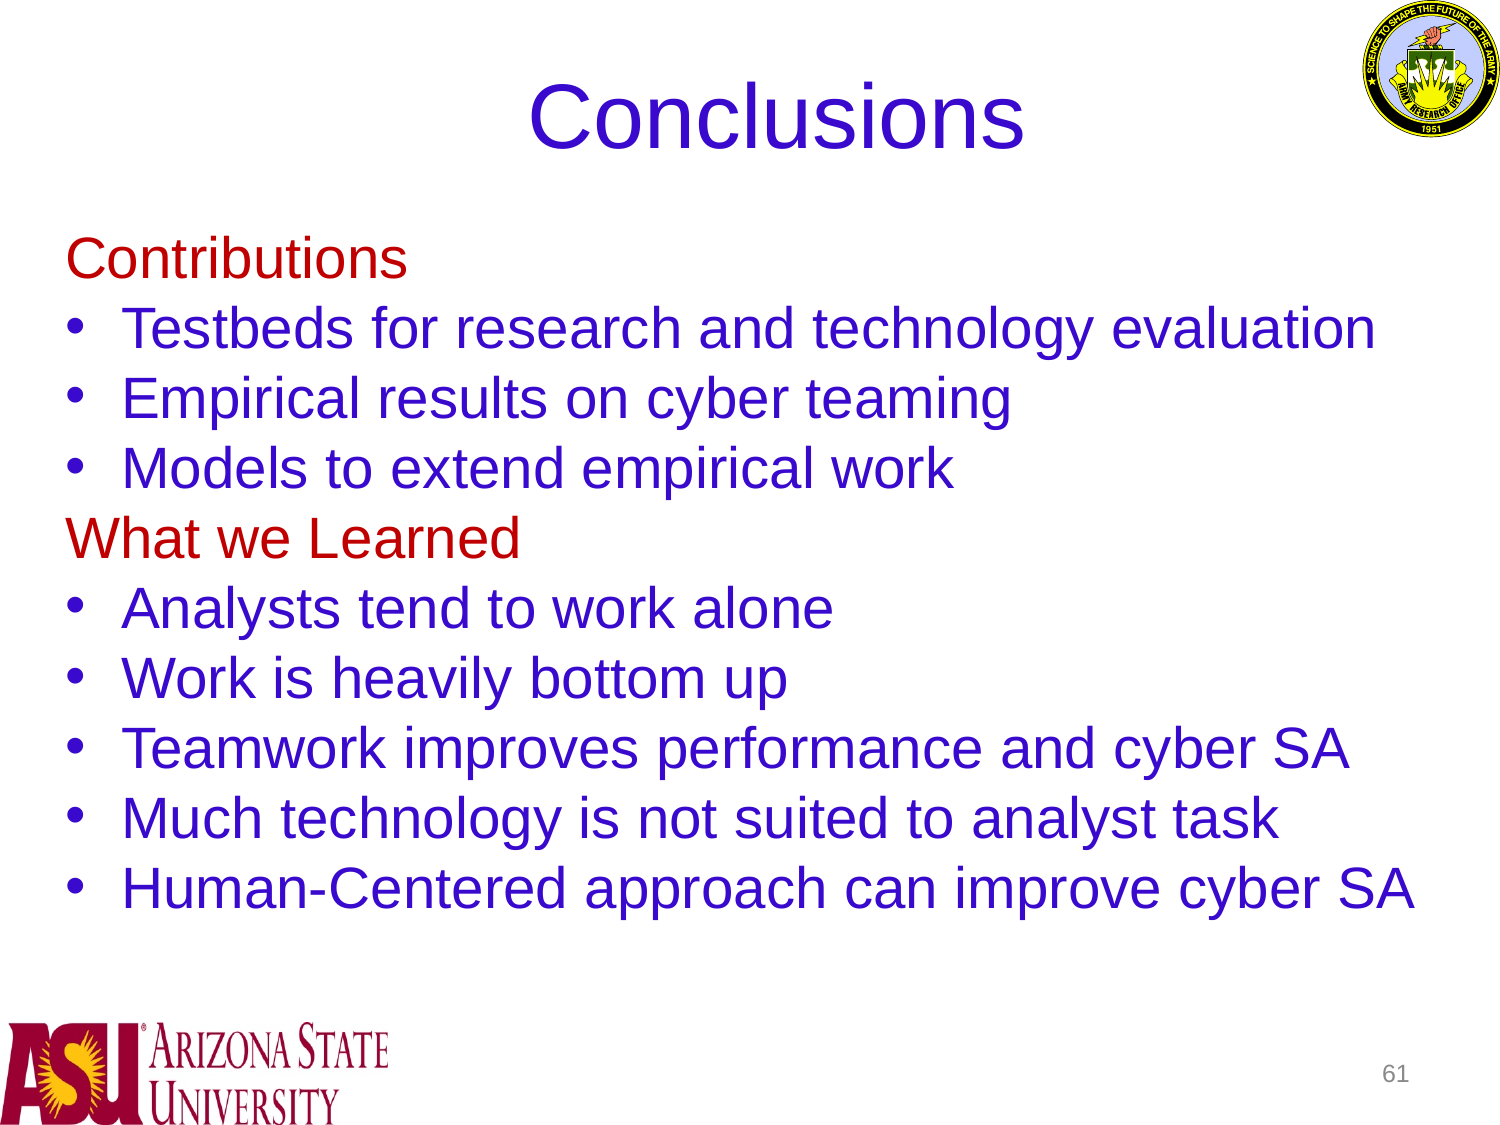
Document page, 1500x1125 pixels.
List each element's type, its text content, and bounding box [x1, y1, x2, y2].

picture [0, 1022, 388, 1125]
list Contributions Testbeds for research and technology evaluation Empirical results on cyber teaming Models to extend empirical work What we Learned Analysts tend to work alone Work is heavily bottom up Teamwork improves performance and cyber SA Much technology is not suited to analyst task Human-Centered approach can improve cyber SA [49, 212, 1451, 956]
slide_number 61 [1074, 1042, 1425, 1103]
text_box Conclusions [512, 49, 1075, 175]
